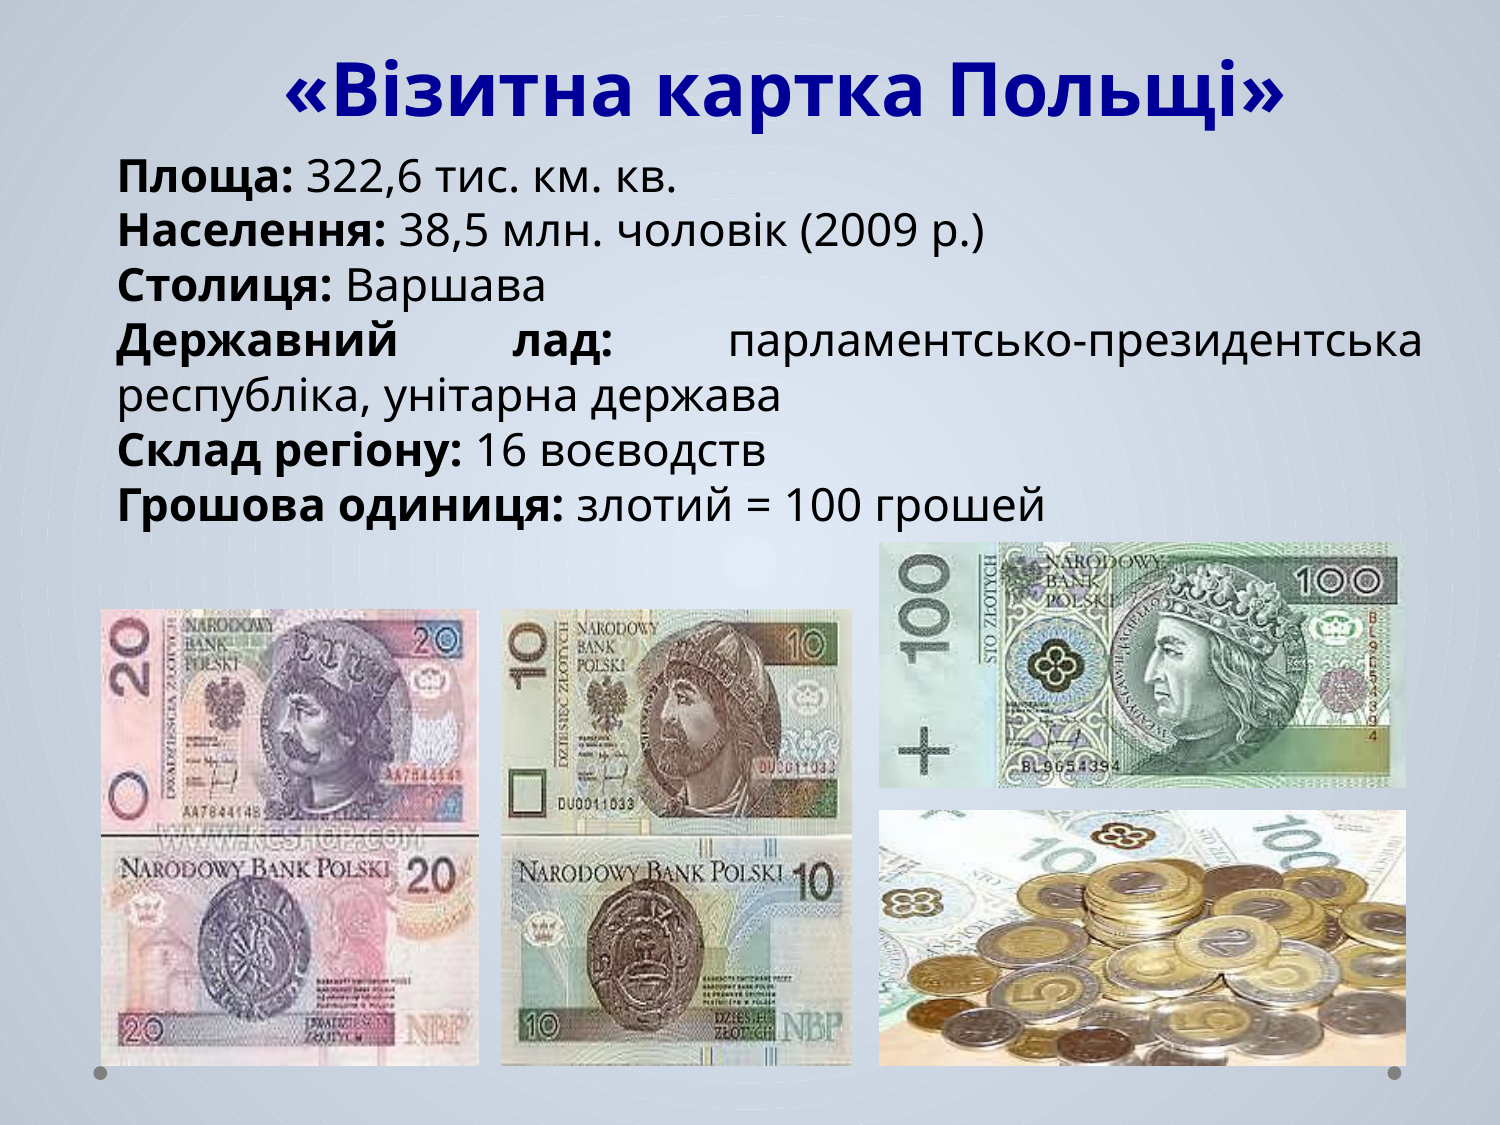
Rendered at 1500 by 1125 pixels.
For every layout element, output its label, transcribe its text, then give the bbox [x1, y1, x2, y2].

picture [879, 542, 1406, 789]
title «Візитна картка Польщі» [61, 20, 1480, 139]
text_box Площа: 322,6 тис. км. кв. Населення: 38,5 млн. чоловік (2009 р.) Столиця: Варшава Державний лад: парламентсько-президентська республіка, унітарна держава Склад регіону: 16 воєводств Грошова одиниця: злотий = 100 грошей [101, 138, 1439, 539]
picture [101, 609, 479, 1067]
picture [501, 609, 853, 1067]
picture [879, 810, 1406, 1067]
